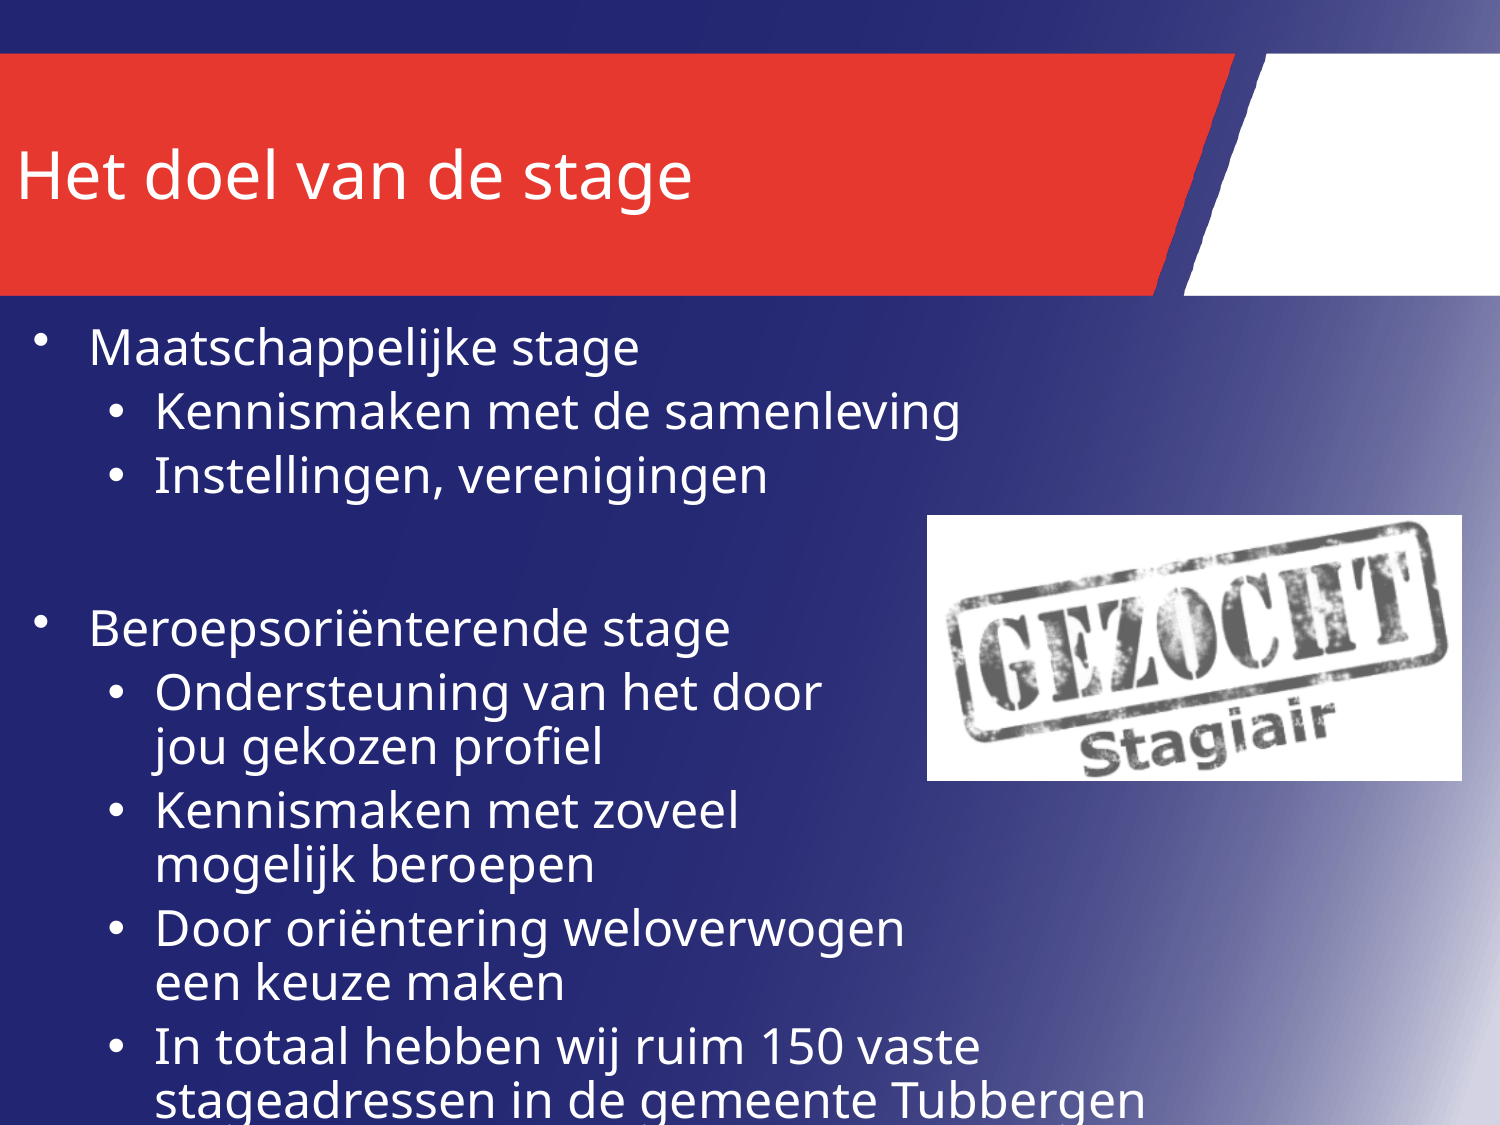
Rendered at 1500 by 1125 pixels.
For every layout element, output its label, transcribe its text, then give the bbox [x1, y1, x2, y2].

list Maatschappelijke stage Kennismaken met de samenleving Instellingen, verenigingen Beroepsoriënterende stage Ondersteuning van het door jou gekozen profiel Kennismaken met zoveel mogelijk beroepen Door oriëntering weloverwogen een keuze maken In totaal hebben wij ruim 150 vaste stageadressen in de gemeente Tubbergen [17, 314, 1270, 1059]
title Het doel van de stage [0, 54, 1152, 291]
picture [0, 0, 1500, 1125]
